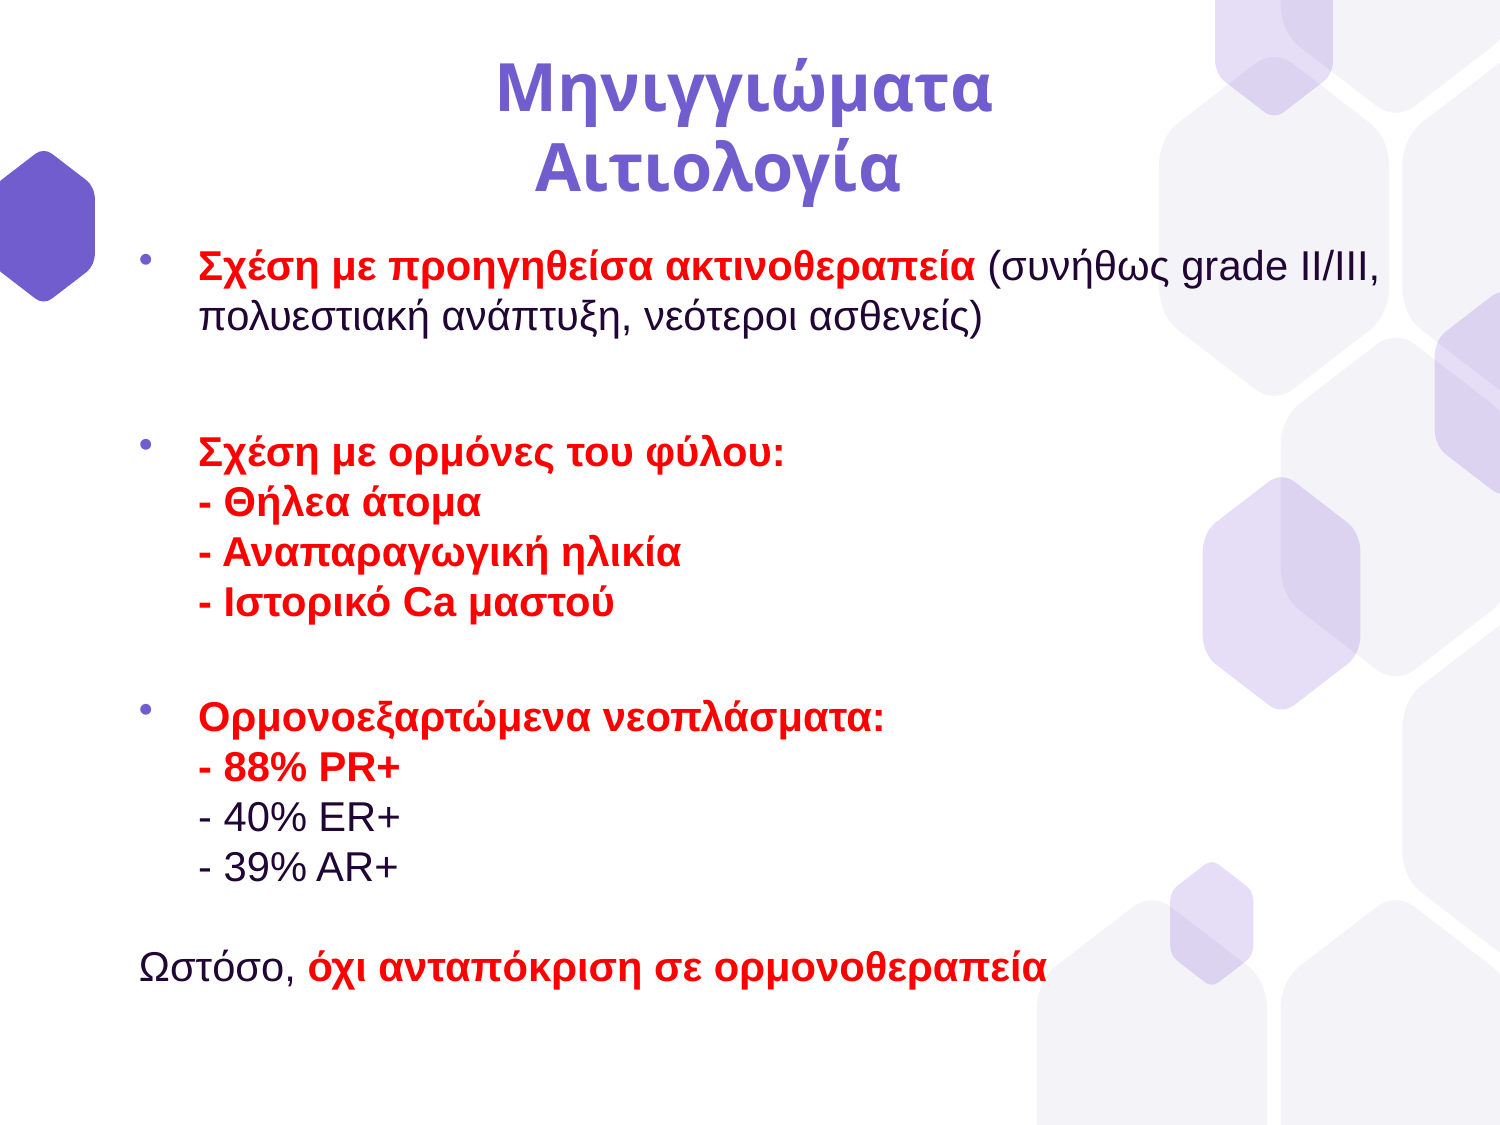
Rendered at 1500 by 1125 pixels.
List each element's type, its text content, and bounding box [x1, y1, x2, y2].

text_box Σχέση με προηγηθείσα ακτινοθεραπεία (συνήθως grade II/III, πολυεστιακή ανάπτυξη, νεότεροι ασθενείς) Σχέση με ορμόνες του φύλου: - Θήλεα άτομα - Αναπαραγωγική ηλικία - Ιστορικό Ca μαστού Ορμονοεξαρτώμενα νεοπλάσματα: - 88% PR+ - 40% ER+ - 39% AR+ Ωστόσο, όχι ανταπόκριση σε ορμονοθεραπεία [123, 231, 1402, 997]
text_box Μηνιγγιώματα Αιτιολογία [244, 37, 1245, 213]
